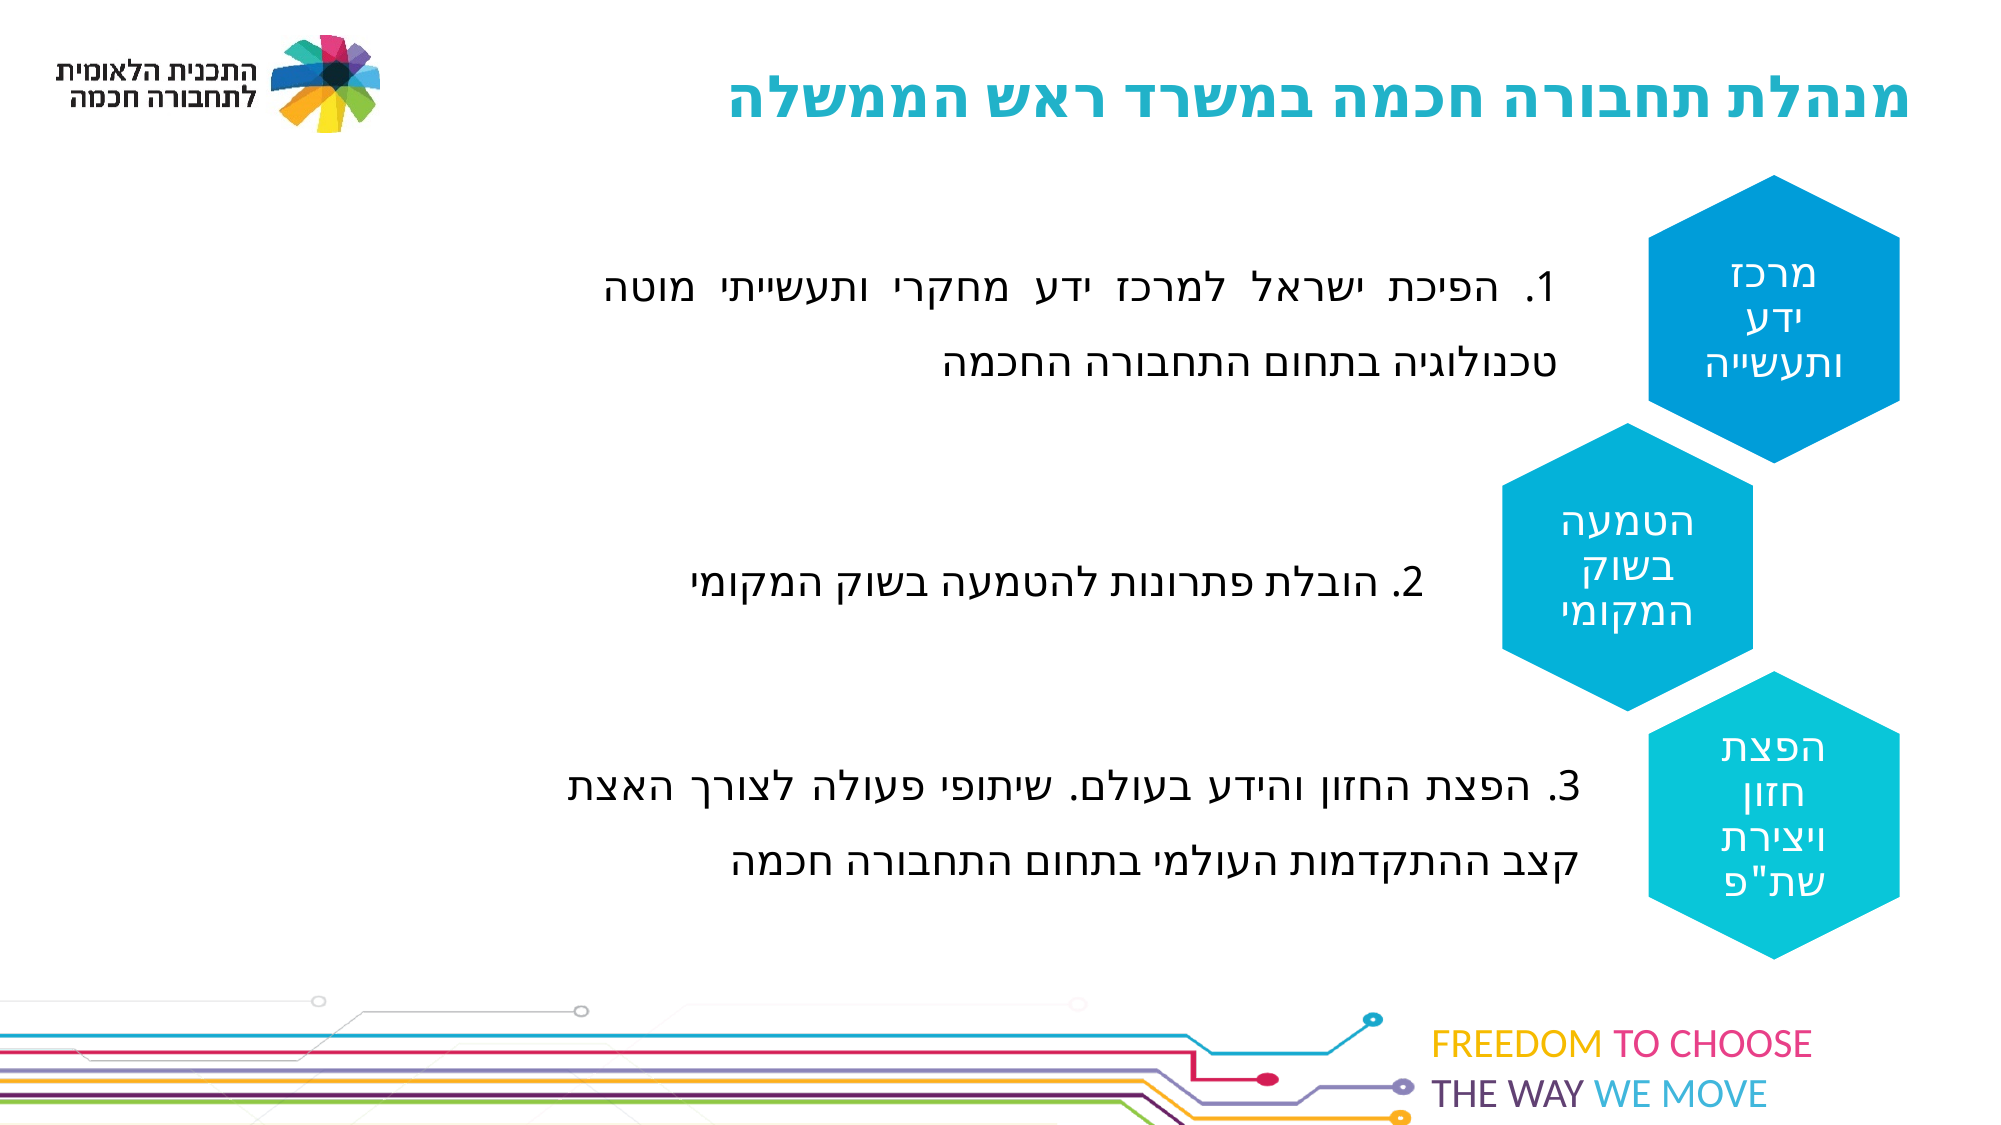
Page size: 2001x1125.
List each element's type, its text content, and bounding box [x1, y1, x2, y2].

picture [0, 986, 1416, 1125]
title מנהלת תחבורה חכמה במשרד ראש הממשלה [645, 32, 1929, 157]
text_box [56, 35, 663, 173]
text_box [554, 172, 1902, 965]
